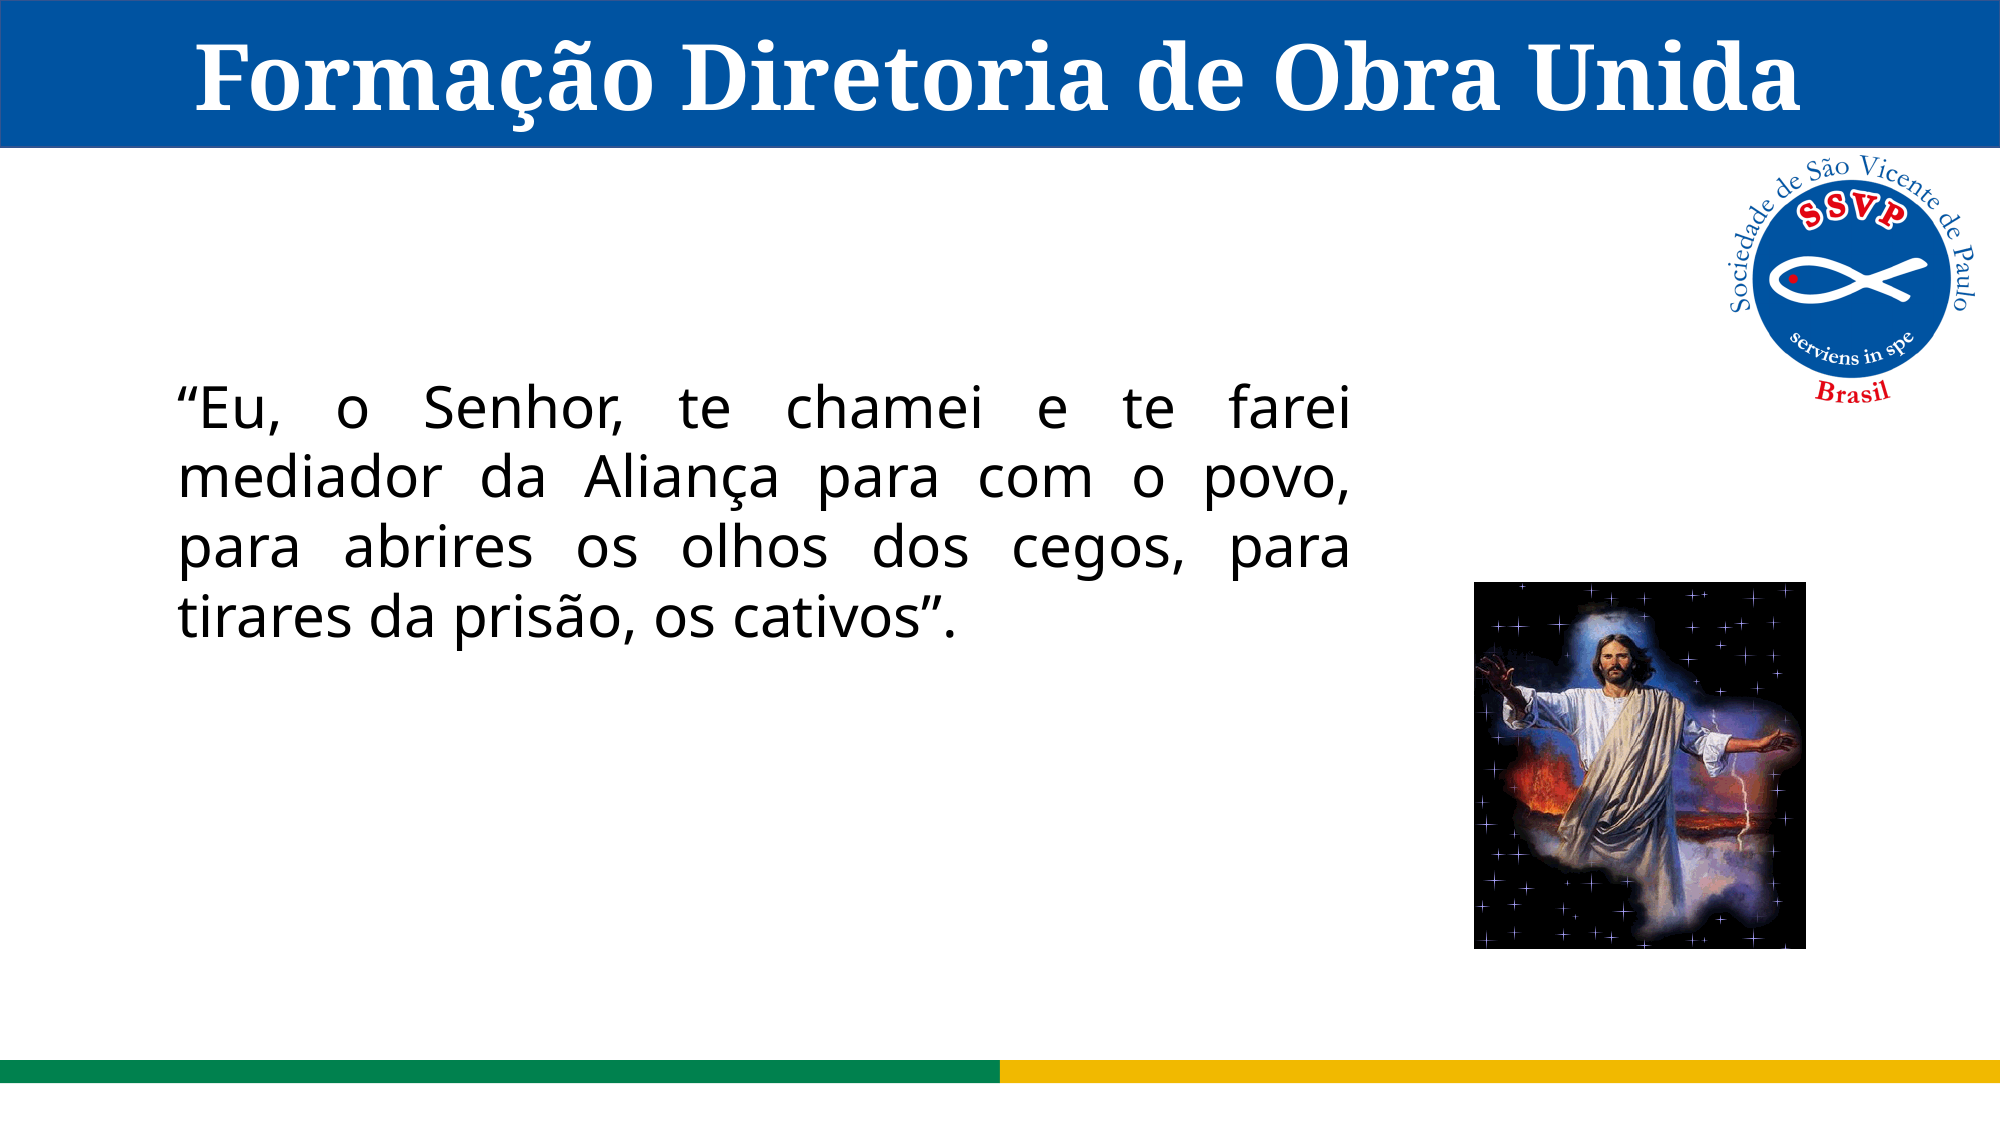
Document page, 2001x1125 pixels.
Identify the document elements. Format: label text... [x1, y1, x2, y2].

text_box “Eu, o Senhor, te chamei e te farei mediador da Aliança para com o povo, para abrires os olhos dos cegos, para tirares da prisão, os cativos”. [162, 362, 1368, 657]
picture [1474, 582, 1806, 949]
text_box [0, 1050, 2000, 1092]
picture [1728, 155, 1975, 403]
text_box Formação Diretoria de Obra Unida [0, 0, 2000, 148]
